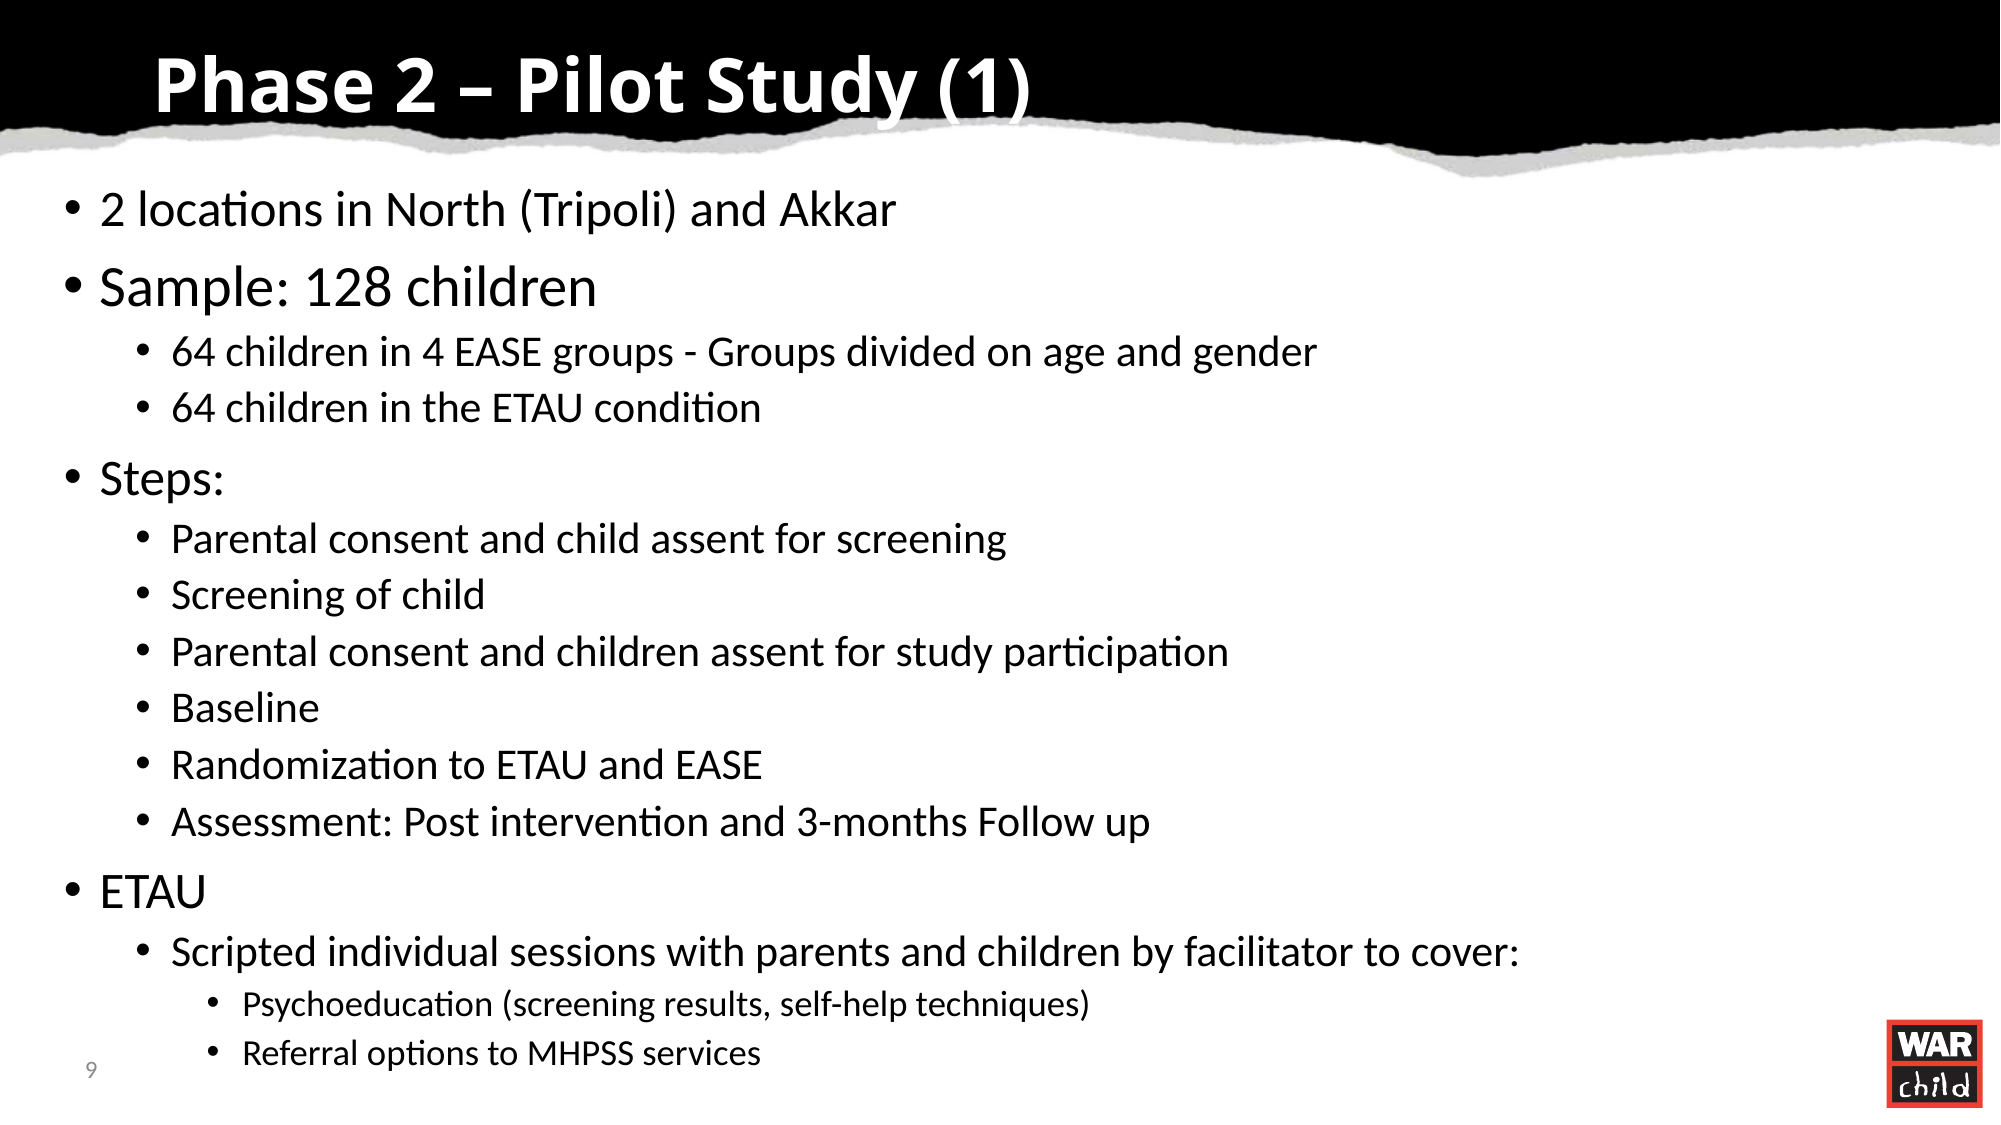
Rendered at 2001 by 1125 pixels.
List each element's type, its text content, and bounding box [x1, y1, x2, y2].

slide_number 9 [18, 1038, 113, 1099]
picture [0, 0, 2000, 187]
list 2 locations in North (Tripoli) and Akkar Sample: 128 children 64 children in 4 EASE groups - Groups divided on age and gender 64 children in the ETAU condition Steps: Parental consent and child assent for screening Screening of child Parental consent and children assent for study participation Baseline Randomization to ETAU and EASE Assessment: Post intervention and 3-months Follow up ETAU Scripted individual sessions with parents and children by facilitator to cover: Psychoeducation (screening results, self-help techniques) Referral options to MHPSS services [49, 174, 1915, 1087]
title Phase 2 – Pilot Study (1) [137, 1, 1863, 174]
